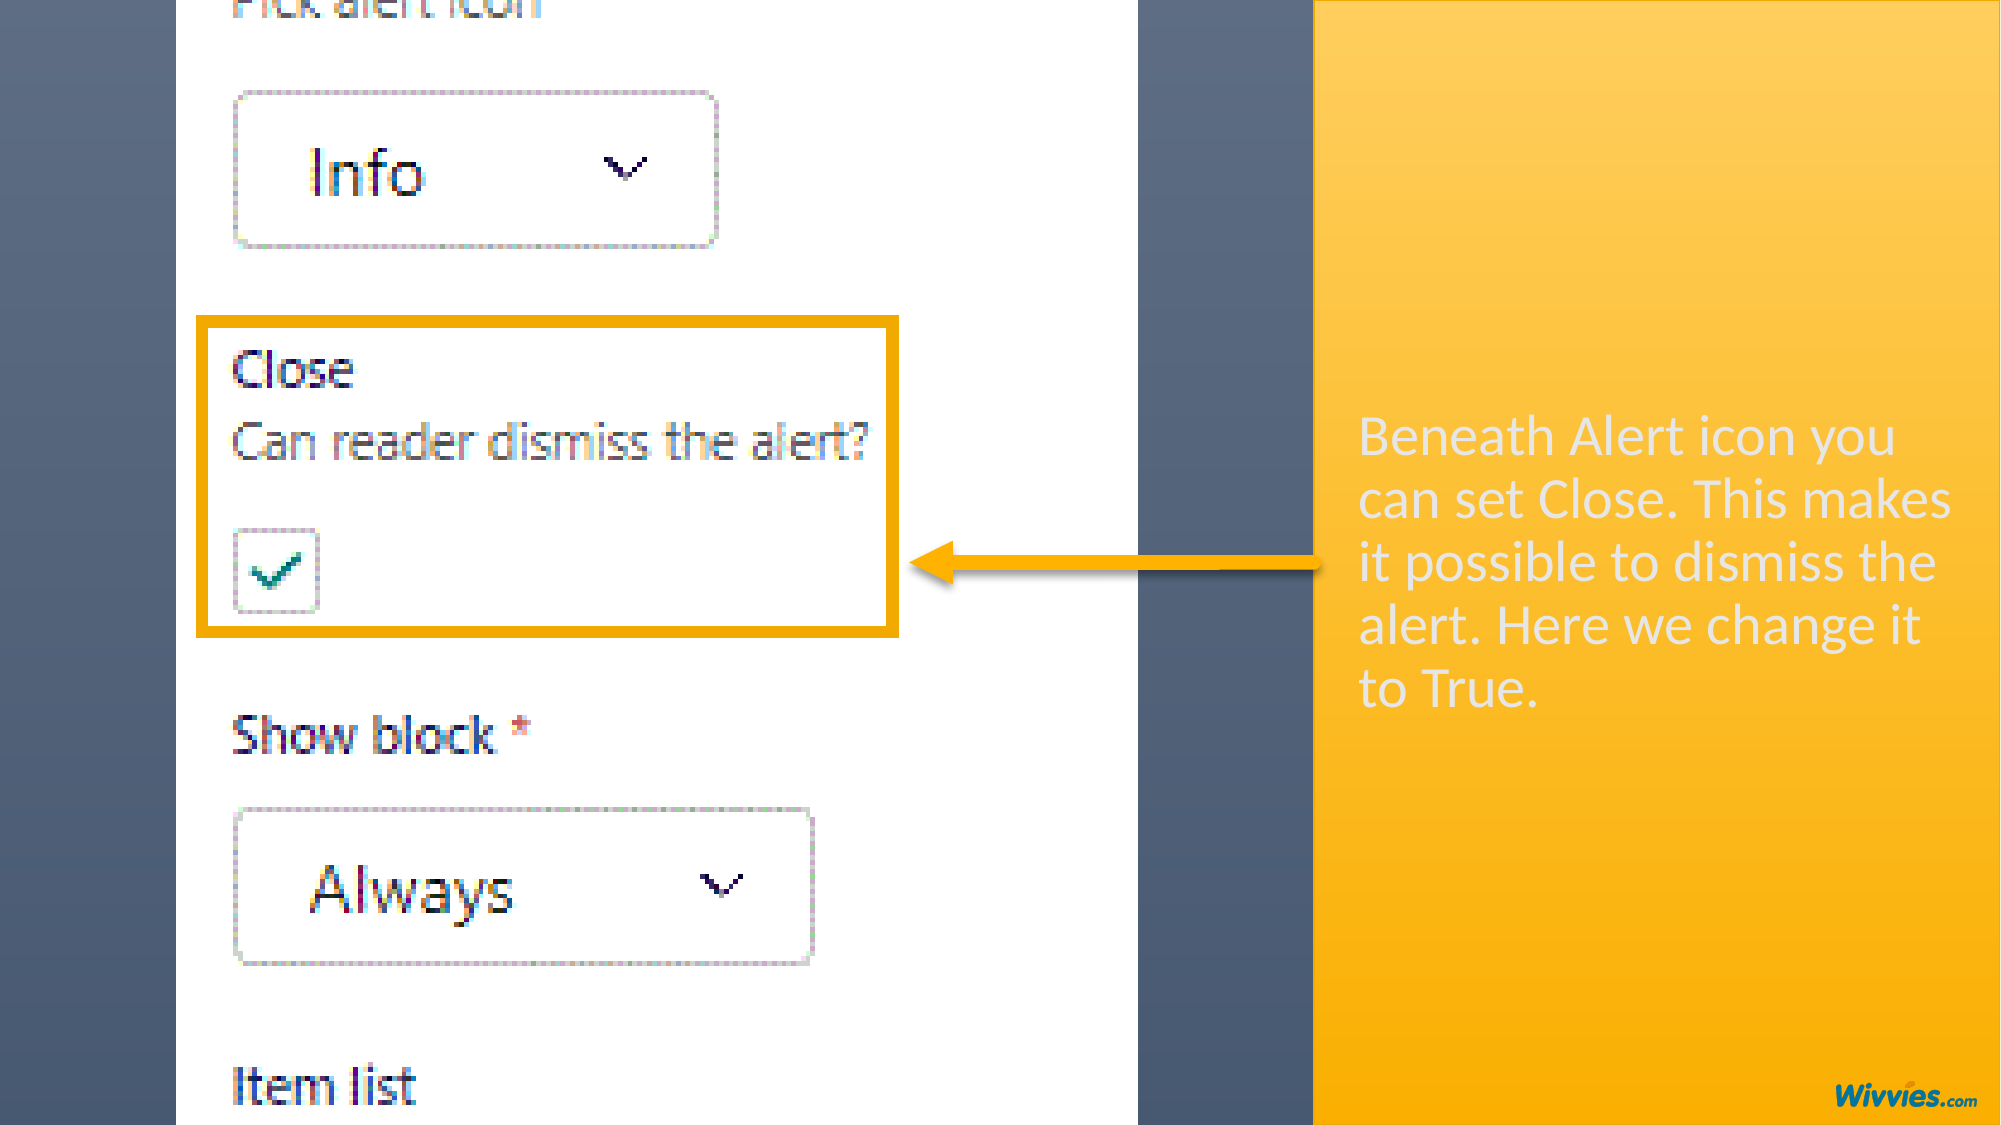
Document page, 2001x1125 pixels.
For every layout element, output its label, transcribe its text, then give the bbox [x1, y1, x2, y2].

list Beneath Alert icon you can set Close. This makes it possible to dismiss the alert. Here we change it to True. [1314, 0, 2000, 1125]
picture [0, 0, 1314, 1125]
